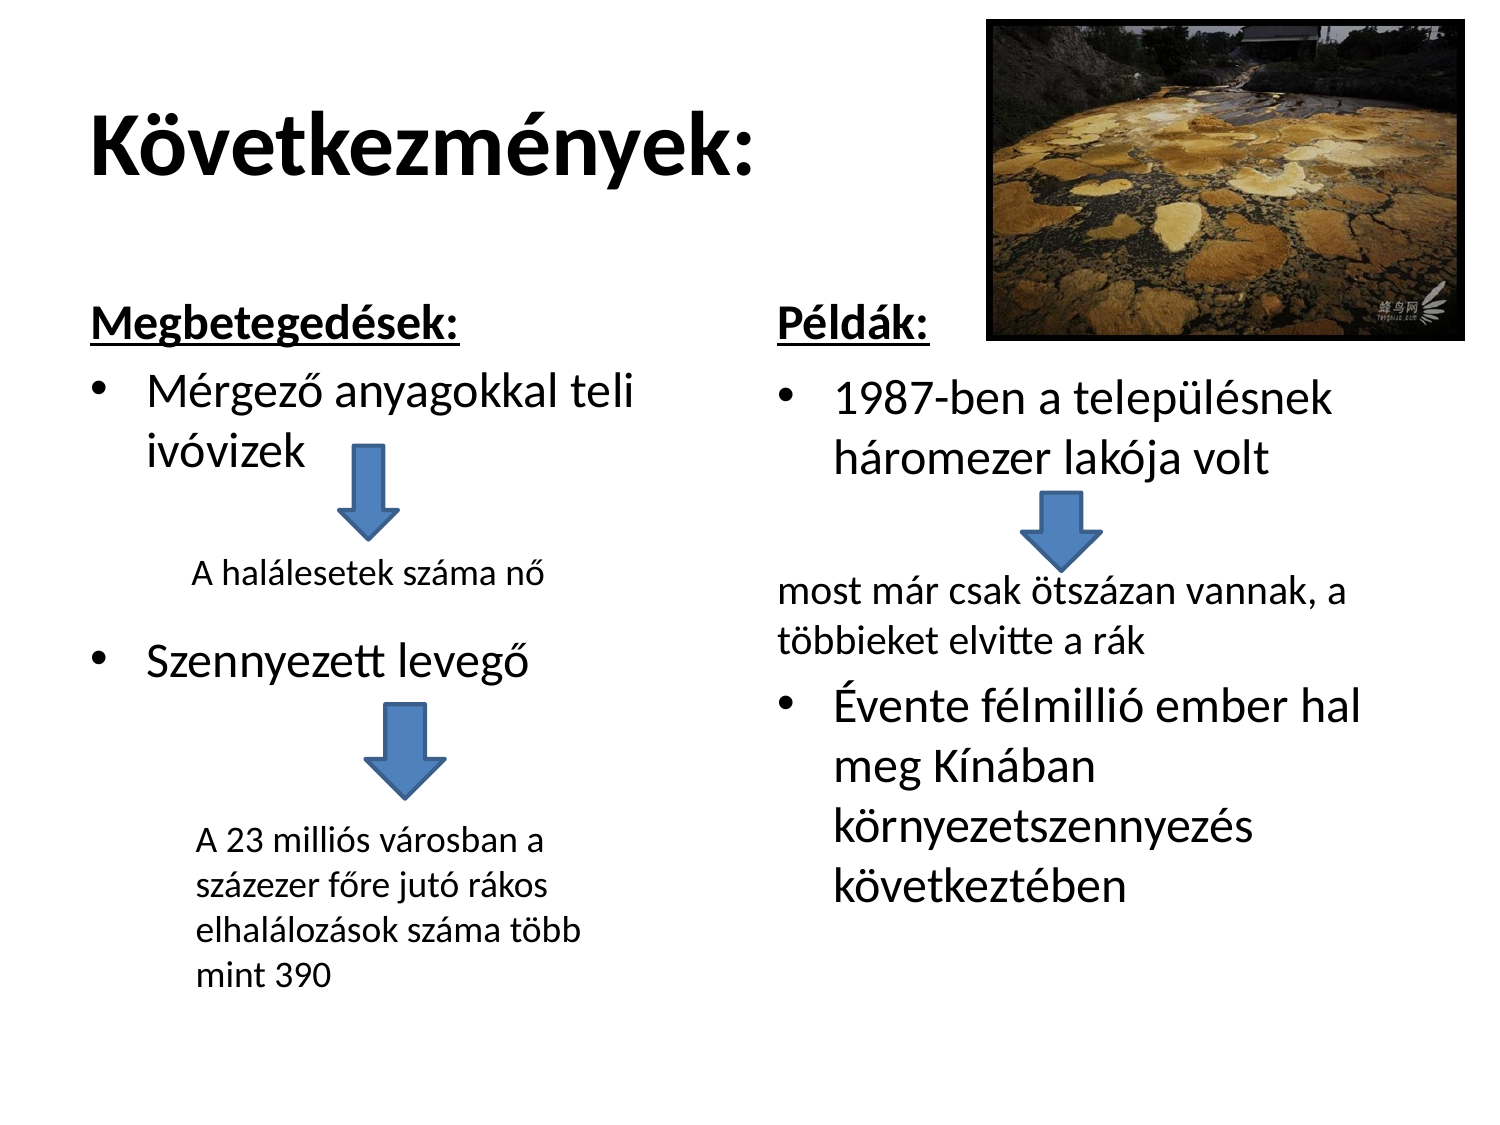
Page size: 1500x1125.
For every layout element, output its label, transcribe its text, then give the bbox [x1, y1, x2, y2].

picture [985, 18, 1465, 342]
title Következmények: [75, 45, 980, 233]
list Mérgező anyagokkal teli ivóvizek Szennyezett levegő [75, 349, 738, 1005]
list Megbetegedések: [75, 251, 738, 349]
text_box [336, 443, 400, 540]
text_box [363, 702, 447, 801]
text_box A 23 milliós városban a százezer főre jutó rákos elhalálozások száma több mint 390 [180, 807, 630, 1003]
text_box A halálesetek száma nő [176, 540, 561, 601]
list Példák: [761, 251, 1425, 356]
list 1987-ben a településnek háromezer lakója volt most már csak ötszázan vannak, a többieket elvitte a rák Évente félmillió ember hal meg Kínában környezetszennyezés következtében [761, 356, 1425, 1005]
text_box [1019, 490, 1104, 574]
